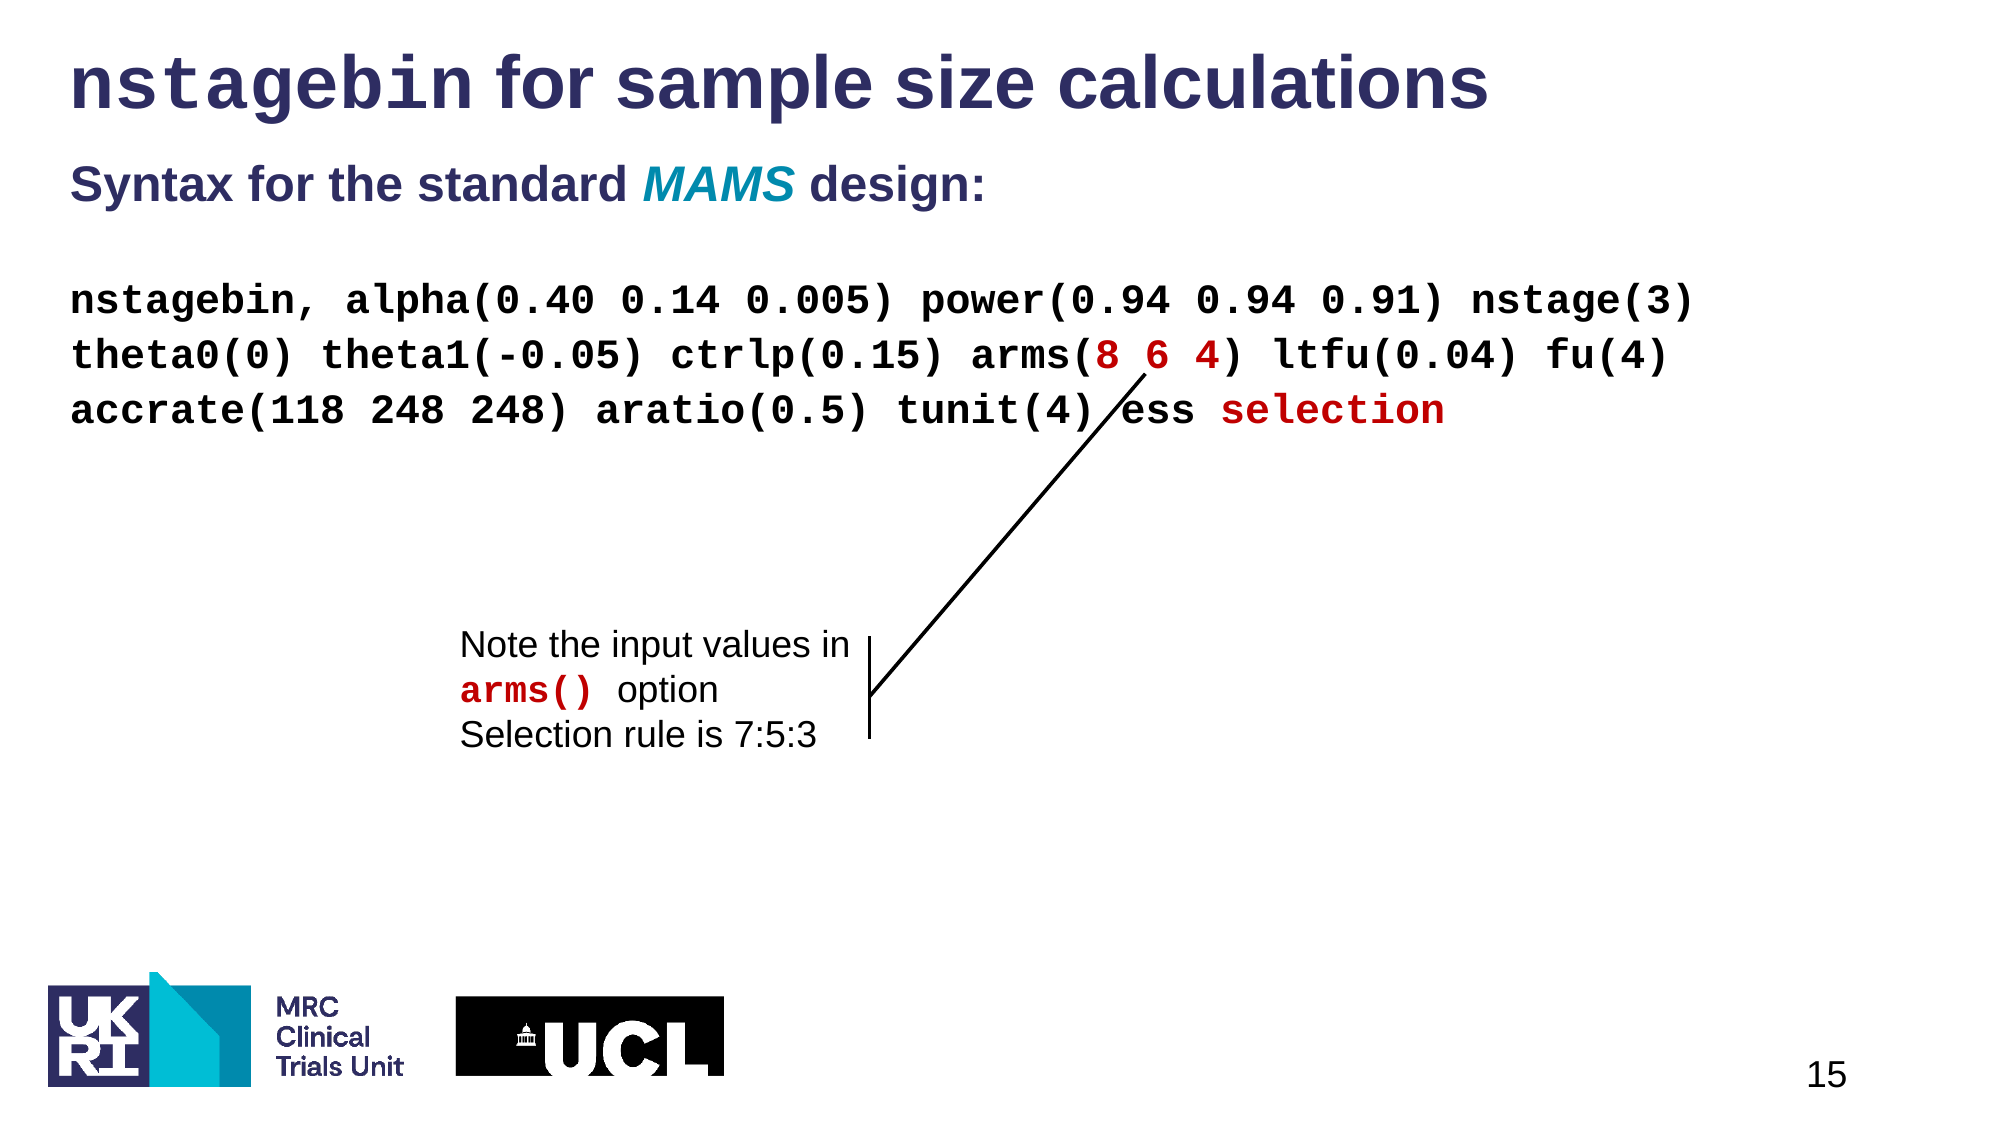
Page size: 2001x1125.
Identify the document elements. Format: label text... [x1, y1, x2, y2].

picture [48, 972, 724, 1087]
slide_number 15 [1412, 1042, 1863, 1103]
list Syntax for the standard MAMS design: nstagebin, alpha(0.40 0.14 0.005) power(0.94 0.94 0.91) nstage(3) theta0(0) theta1(-0.05) ctrlp(0.15) arms(8 6 4) ltfu(0.04) fu(4) accrate(118 248 248) aratio(0.5) tunit(4) ess selection [55, 138, 1945, 871]
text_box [444, 612, 989, 764]
title nstagebin for sample size calculations [54, 30, 1969, 138]
